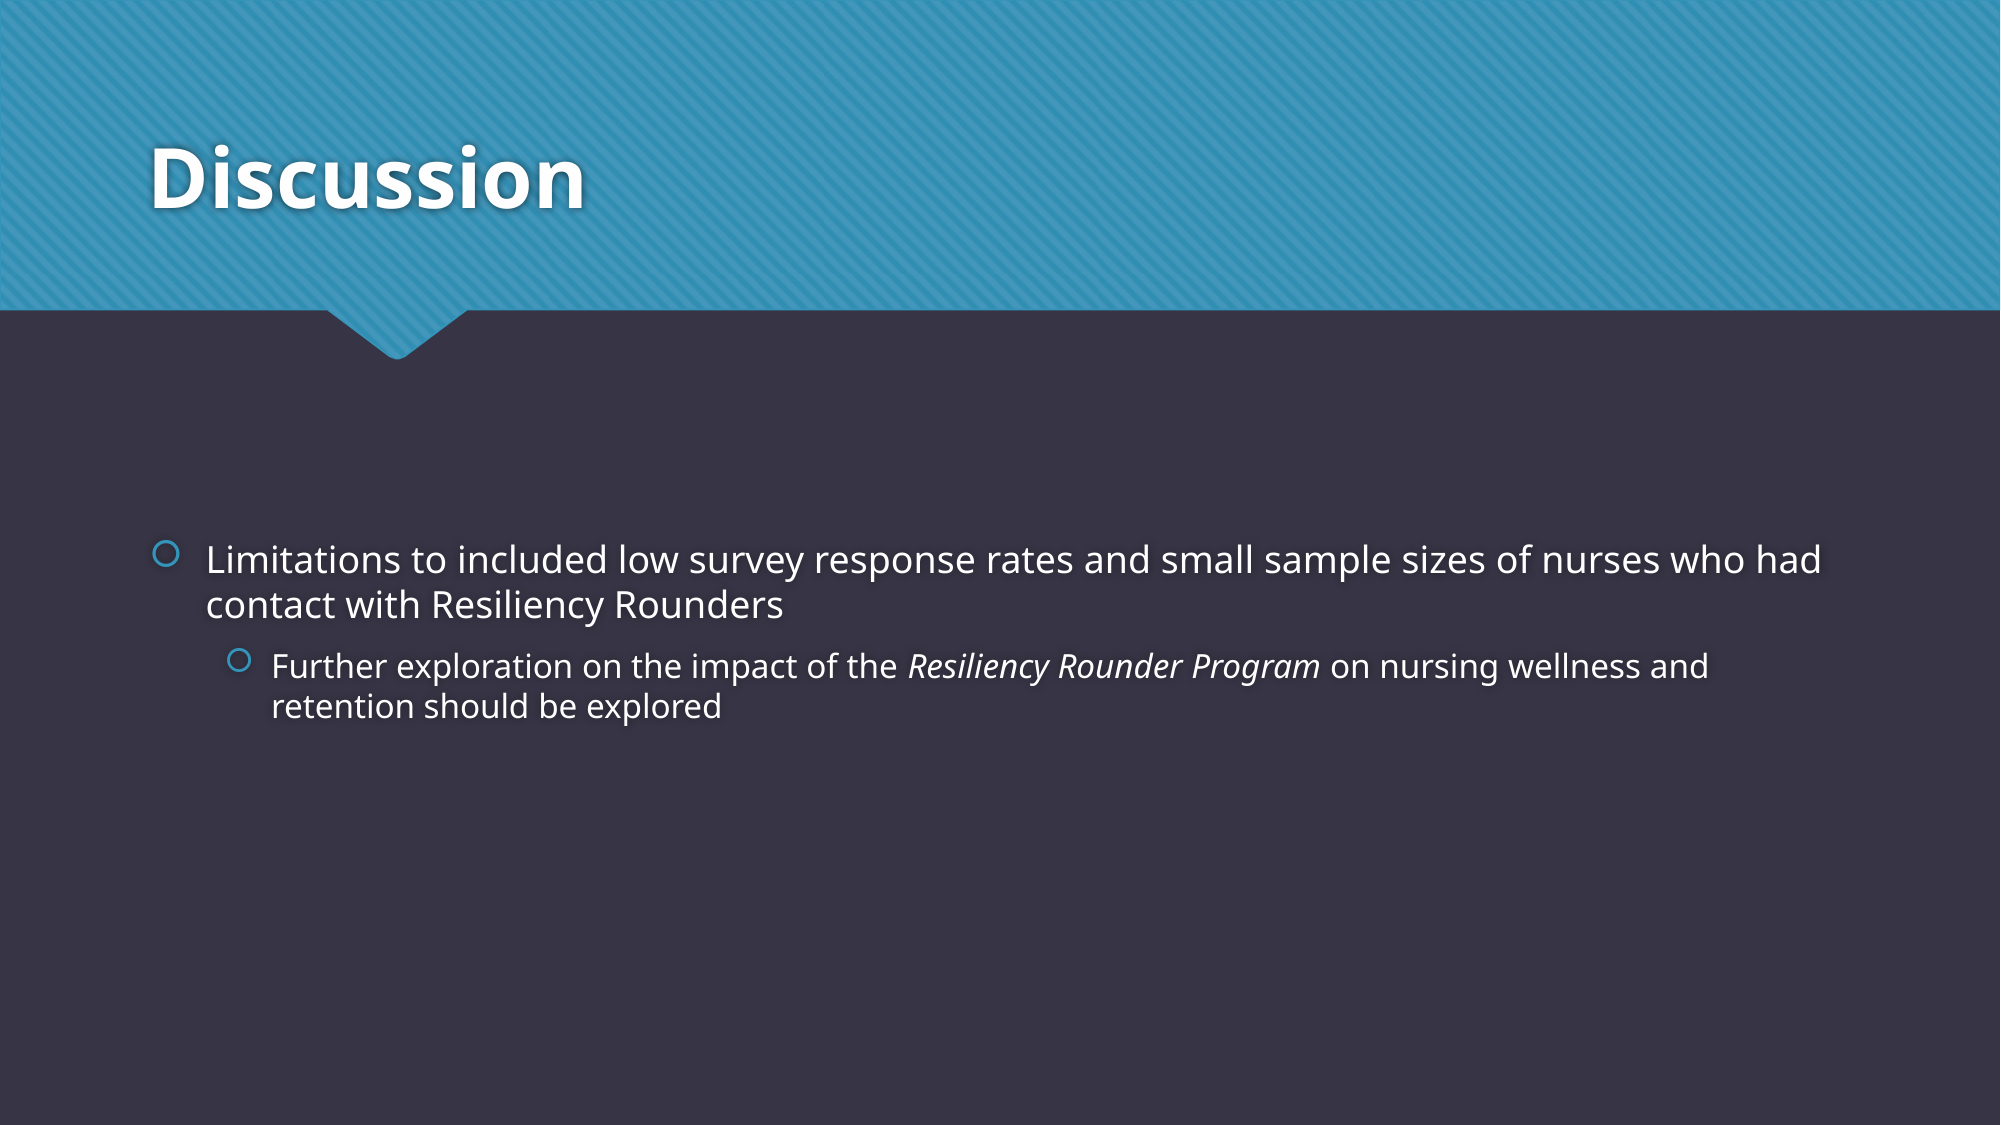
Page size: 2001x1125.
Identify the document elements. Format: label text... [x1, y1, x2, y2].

list Limitations to included low survey response rates and small sample sizes of nurses who had contact with Resiliency Rounders Further exploration on the impact of the Resiliency Rounder Program on nursing wellness and retention should be explored [134, 364, 1866, 962]
title Discussion [132, 73, 1868, 233]
